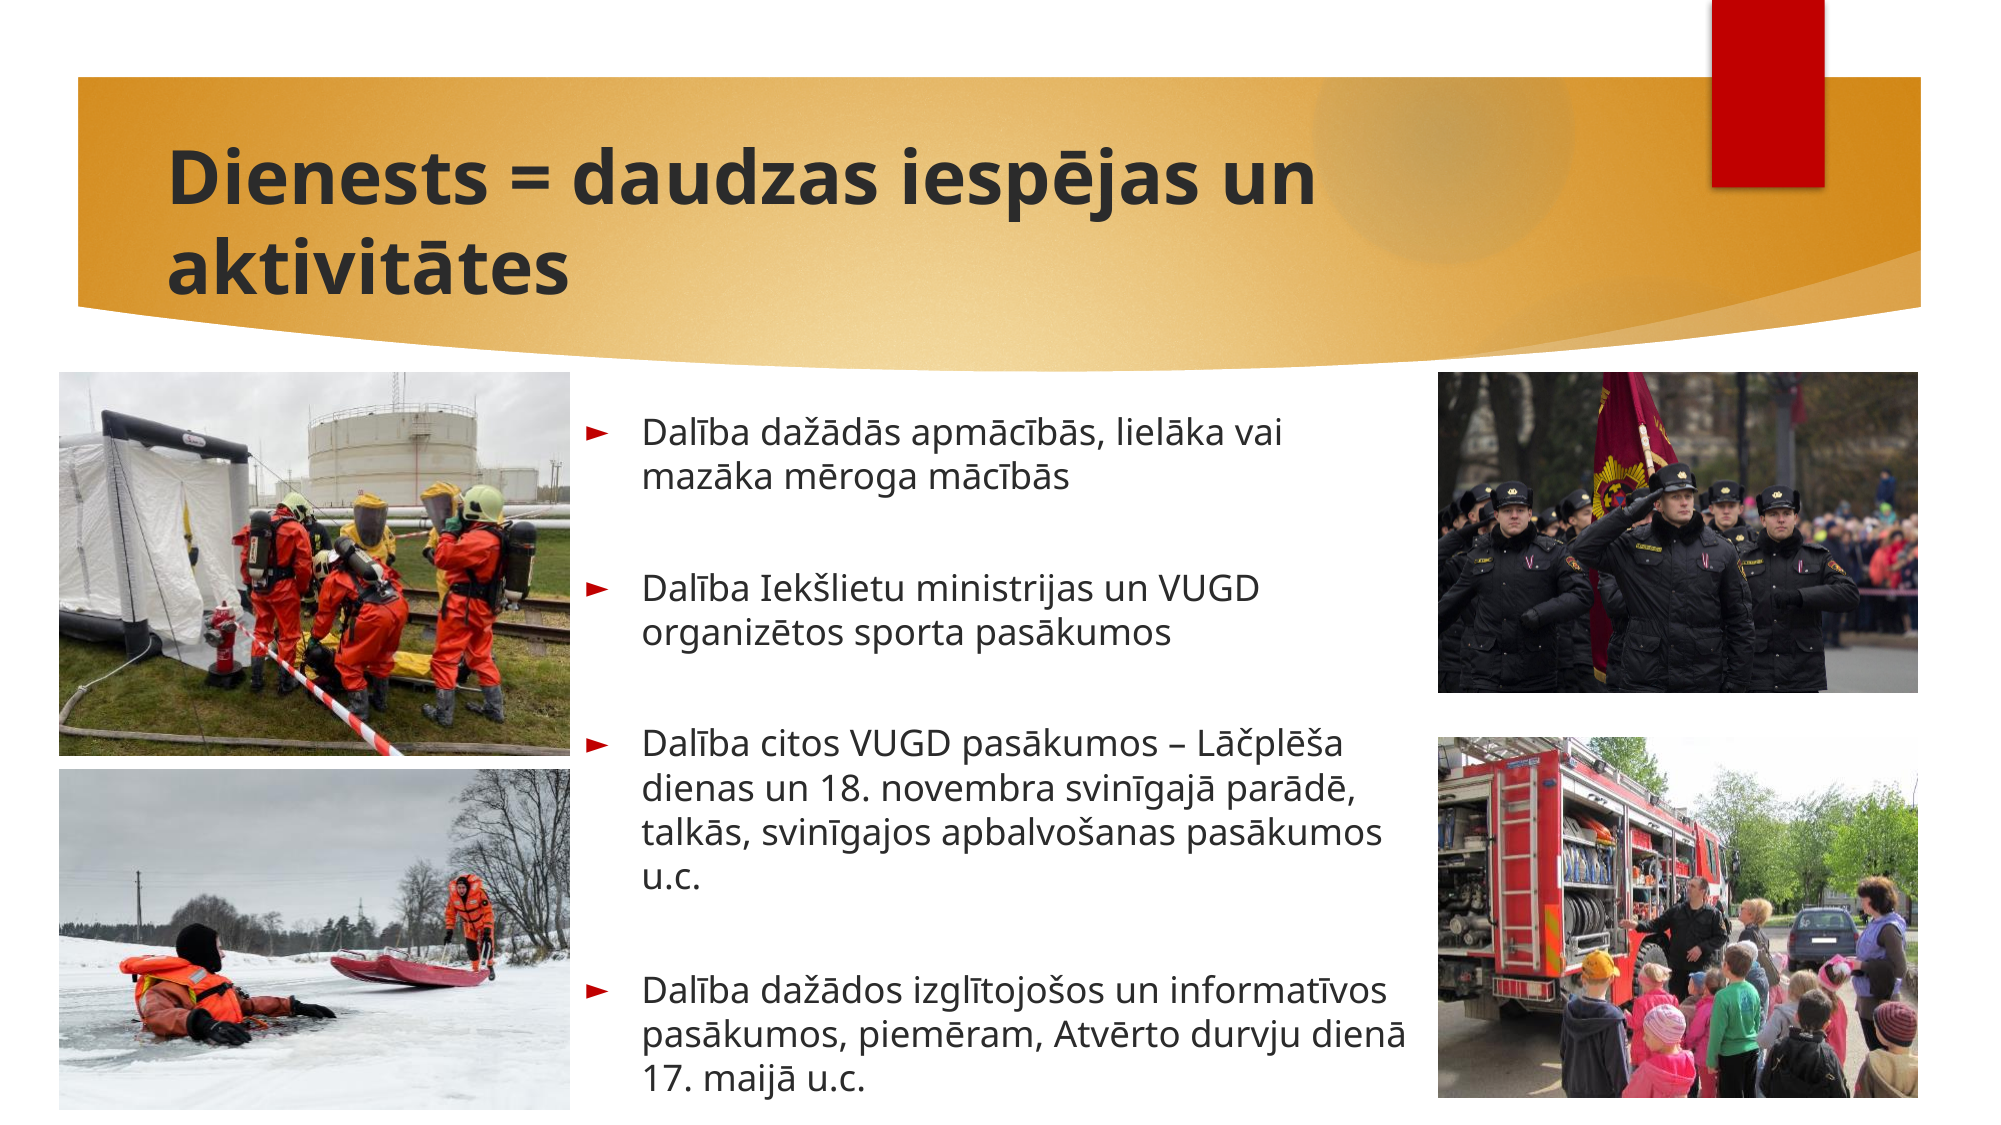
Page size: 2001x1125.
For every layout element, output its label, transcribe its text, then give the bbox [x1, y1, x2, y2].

title Dienests = daudzas iespējas un aktivitātes [151, 161, 1717, 278]
picture [1438, 737, 1919, 1098]
picture [58, 768, 570, 1111]
picture [58, 372, 570, 756]
picture [1438, 372, 1919, 693]
list Dalība dažādās apmācībās, lielāka vai mazāka mēroga mācībās Dalība Iekšlietu ministrijas un VUGD organizētos sporta pasākumos Dalība citos VUGD pasākumos – Lāčplēša dienas un 18. novembra svinīgajā parādē, talkās, svinīgajos apbalvošanas pasākumos u.c. Dalība dažādos izglītojošos un informatīvos pasākumos, piemēram, Atvērto durvju dienā 17. maijā u.c. [571, 401, 1425, 1110]
